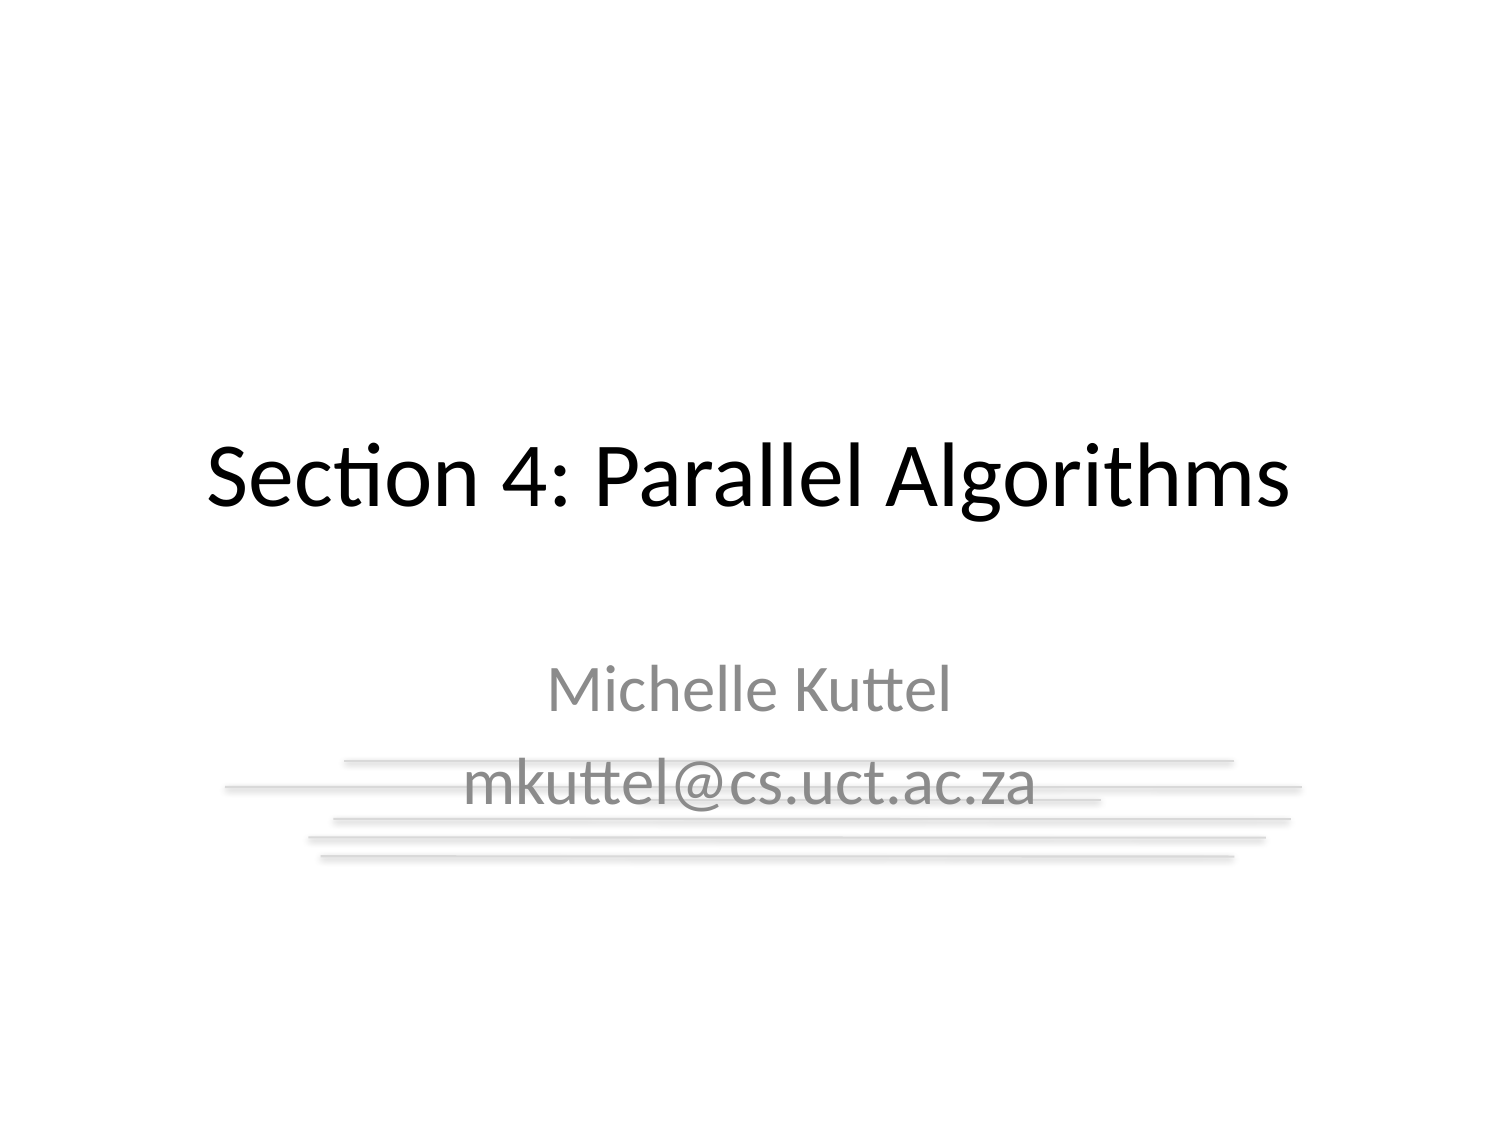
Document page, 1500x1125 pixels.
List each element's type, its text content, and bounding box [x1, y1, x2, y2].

subtitle Michelle Kuttel mkuttel@cs.uct.ac.za [225, 637, 1275, 925]
title Section 4: Parallel Algorithms [112, 349, 1388, 591]
